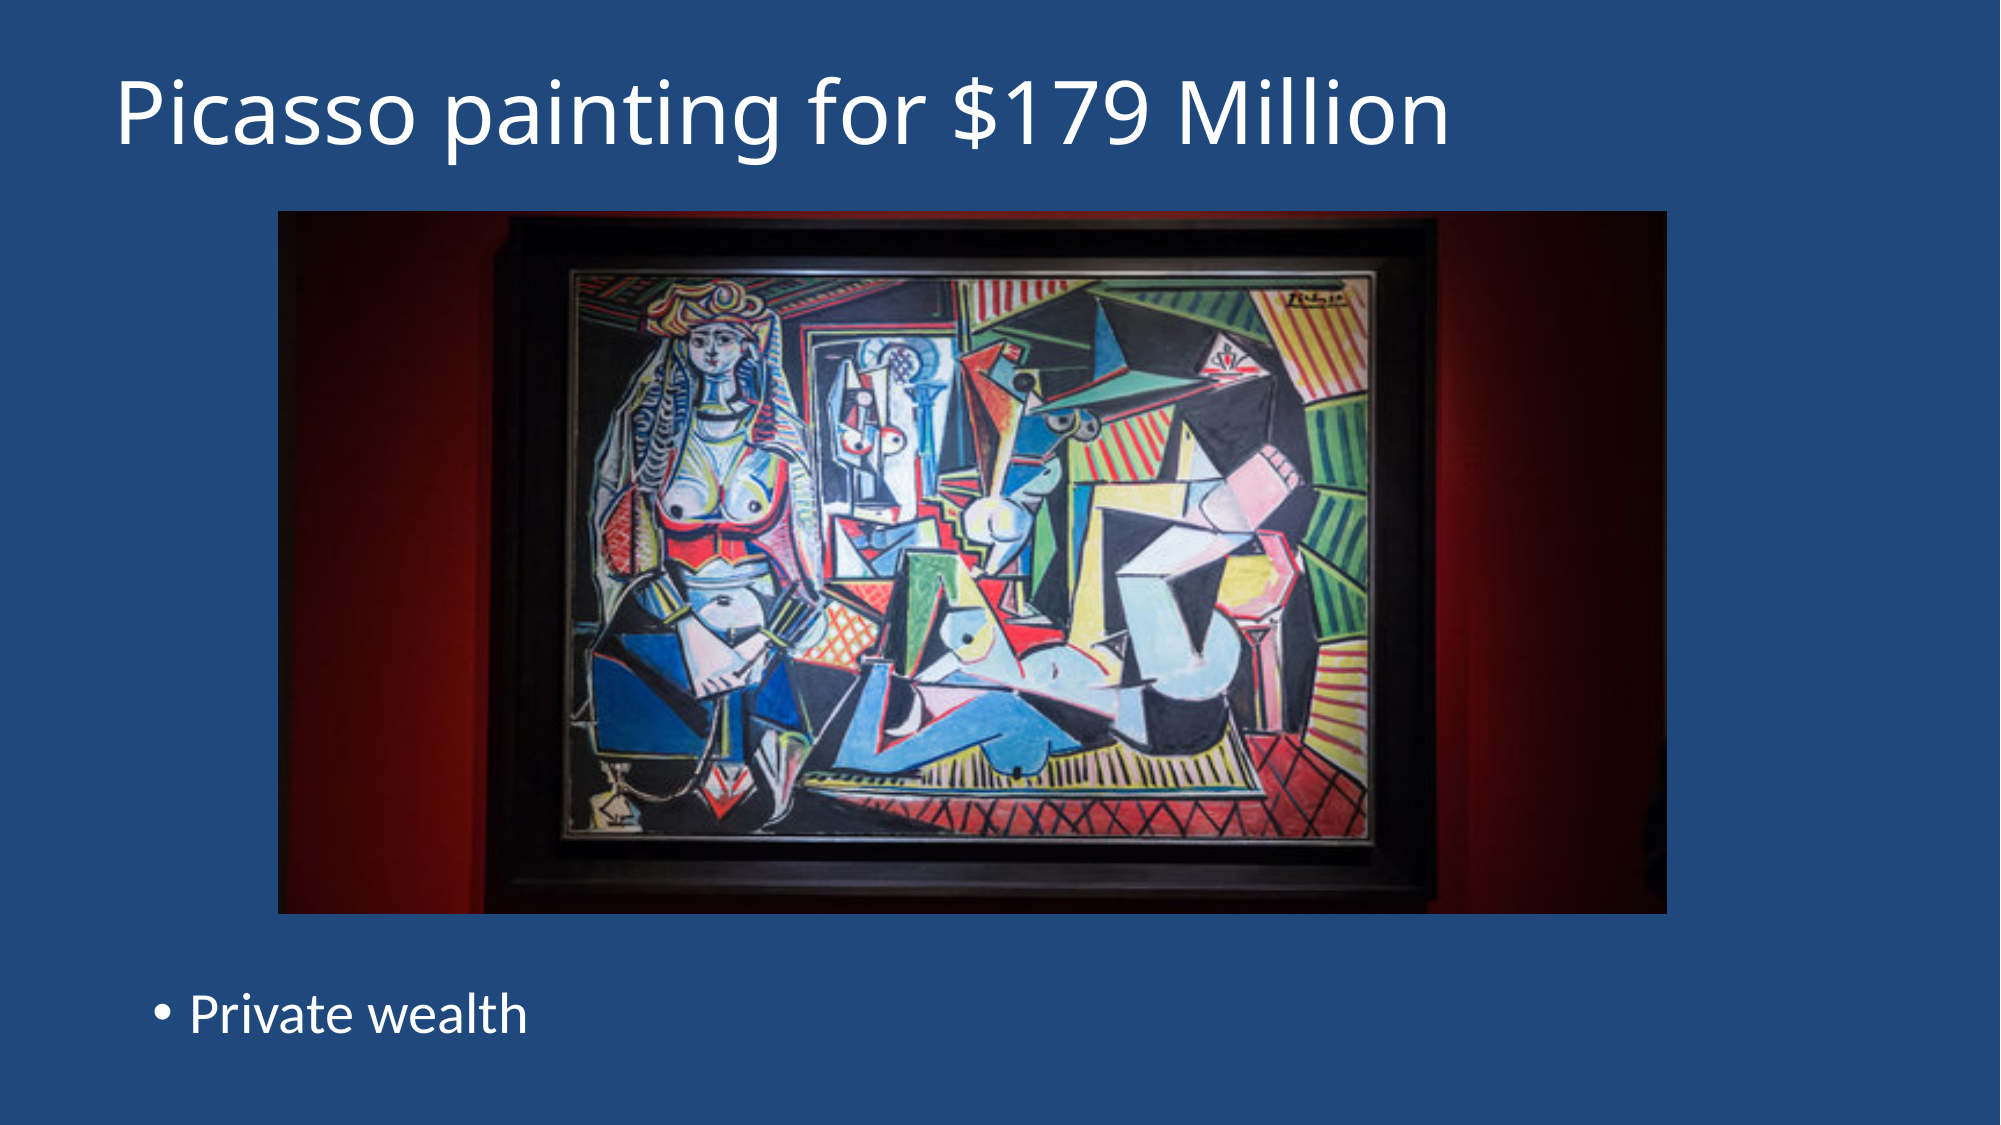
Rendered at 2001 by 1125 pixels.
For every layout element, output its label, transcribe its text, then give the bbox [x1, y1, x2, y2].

picture [278, 211, 1667, 914]
title Picasso painting for $179 Million [98, 59, 1937, 278]
list Private wealth [137, 299, 1863, 1076]
